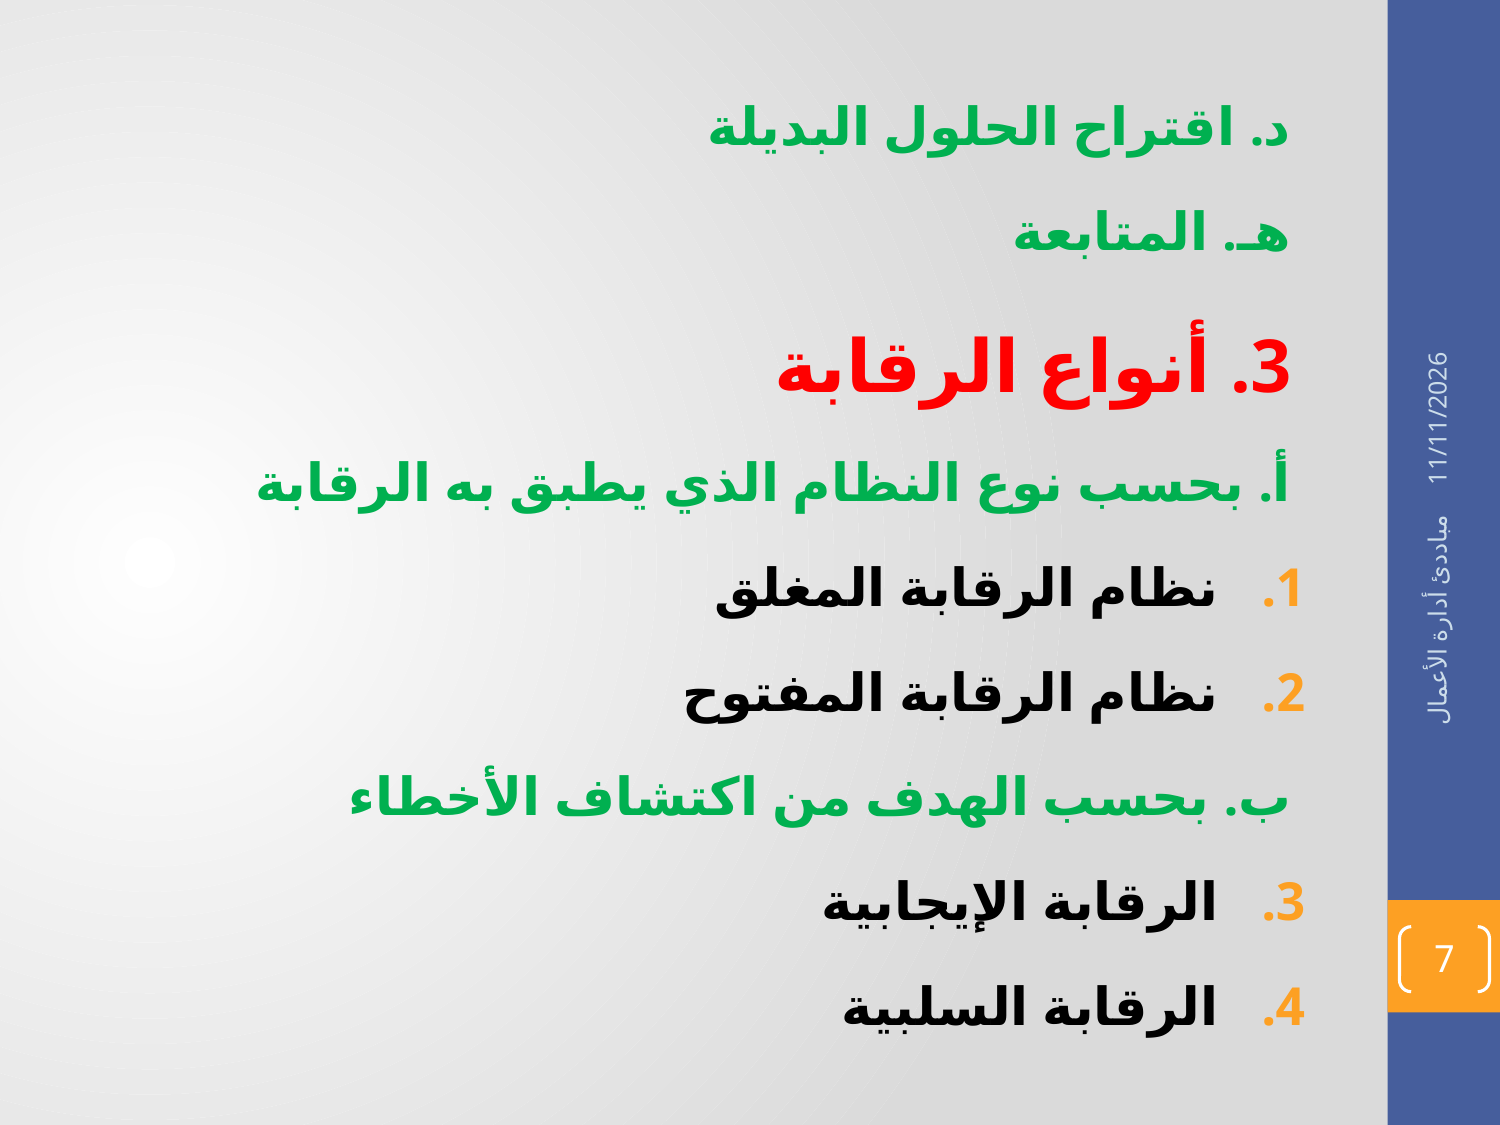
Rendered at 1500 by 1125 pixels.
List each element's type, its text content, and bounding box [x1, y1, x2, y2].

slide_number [1408, 100, 1469, 500]
list د. اقتراح الحلول البديلة هـ. المتابعة 3. أنواع الرقابة أ. بحسب نوع النظام الذي يطبق به الرقابة نظام الرقابة المغلق نظام الرقابة المفتوح ب. بحسب الهدف من اكتشاف الأخطاء الرقابة الإيجابية الرقابة السلبية [75, 54, 1325, 1050]
footer مباددئ أدارة الأعمال [1408, 500, 1469, 889]
slide_number 7 [1397, 925, 1492, 994]
